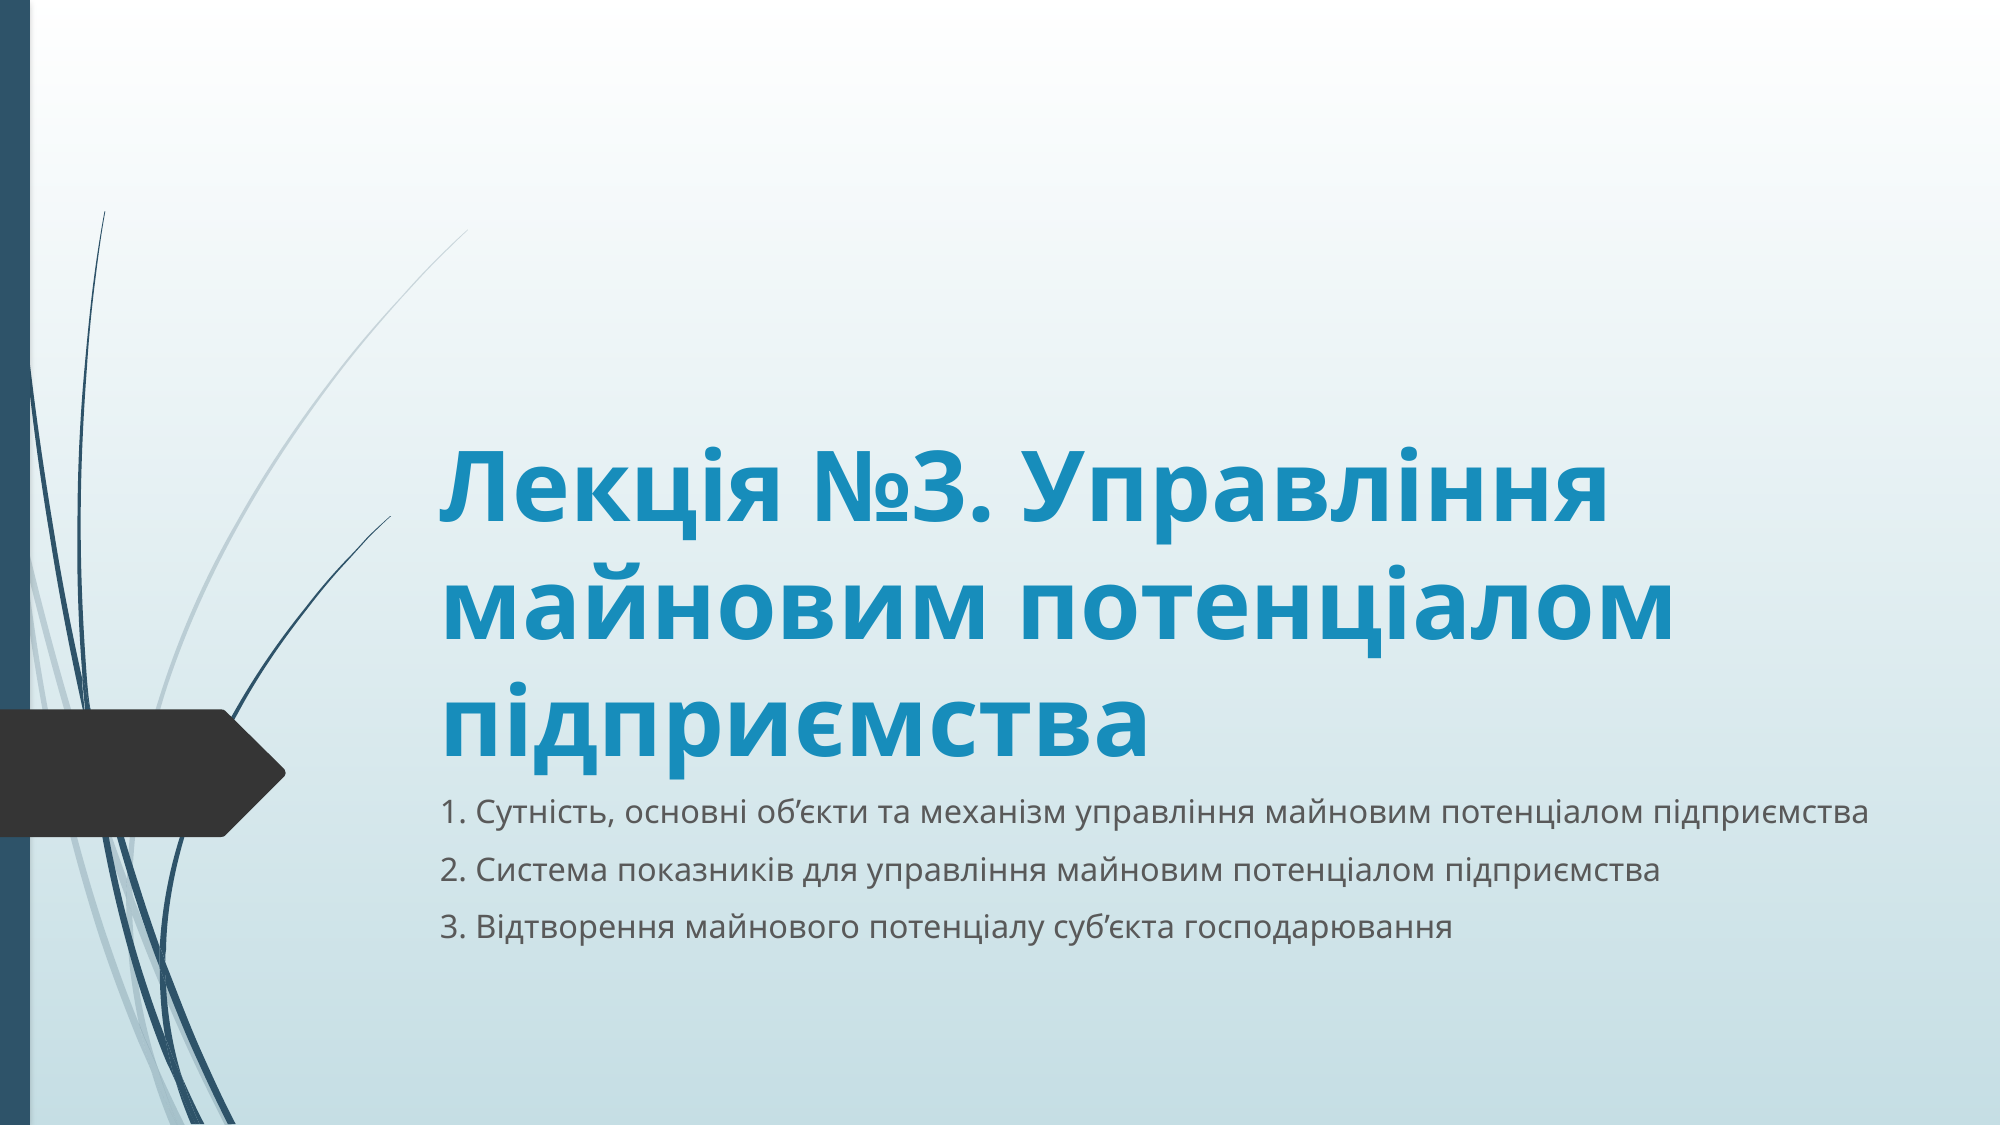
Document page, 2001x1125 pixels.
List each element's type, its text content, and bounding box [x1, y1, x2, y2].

subtitle 1. Сутність, основні об’єкти та механізм управління майновим потенціалом підприємства 2. Система показників для управління майновим потенціалом підприємства 3. Відтворення майнового потенціалу суб’єкта господарювання [424, 783, 1888, 969]
title Лекція №3. Управління майновим потенціалом підприємства [424, 412, 1888, 783]
